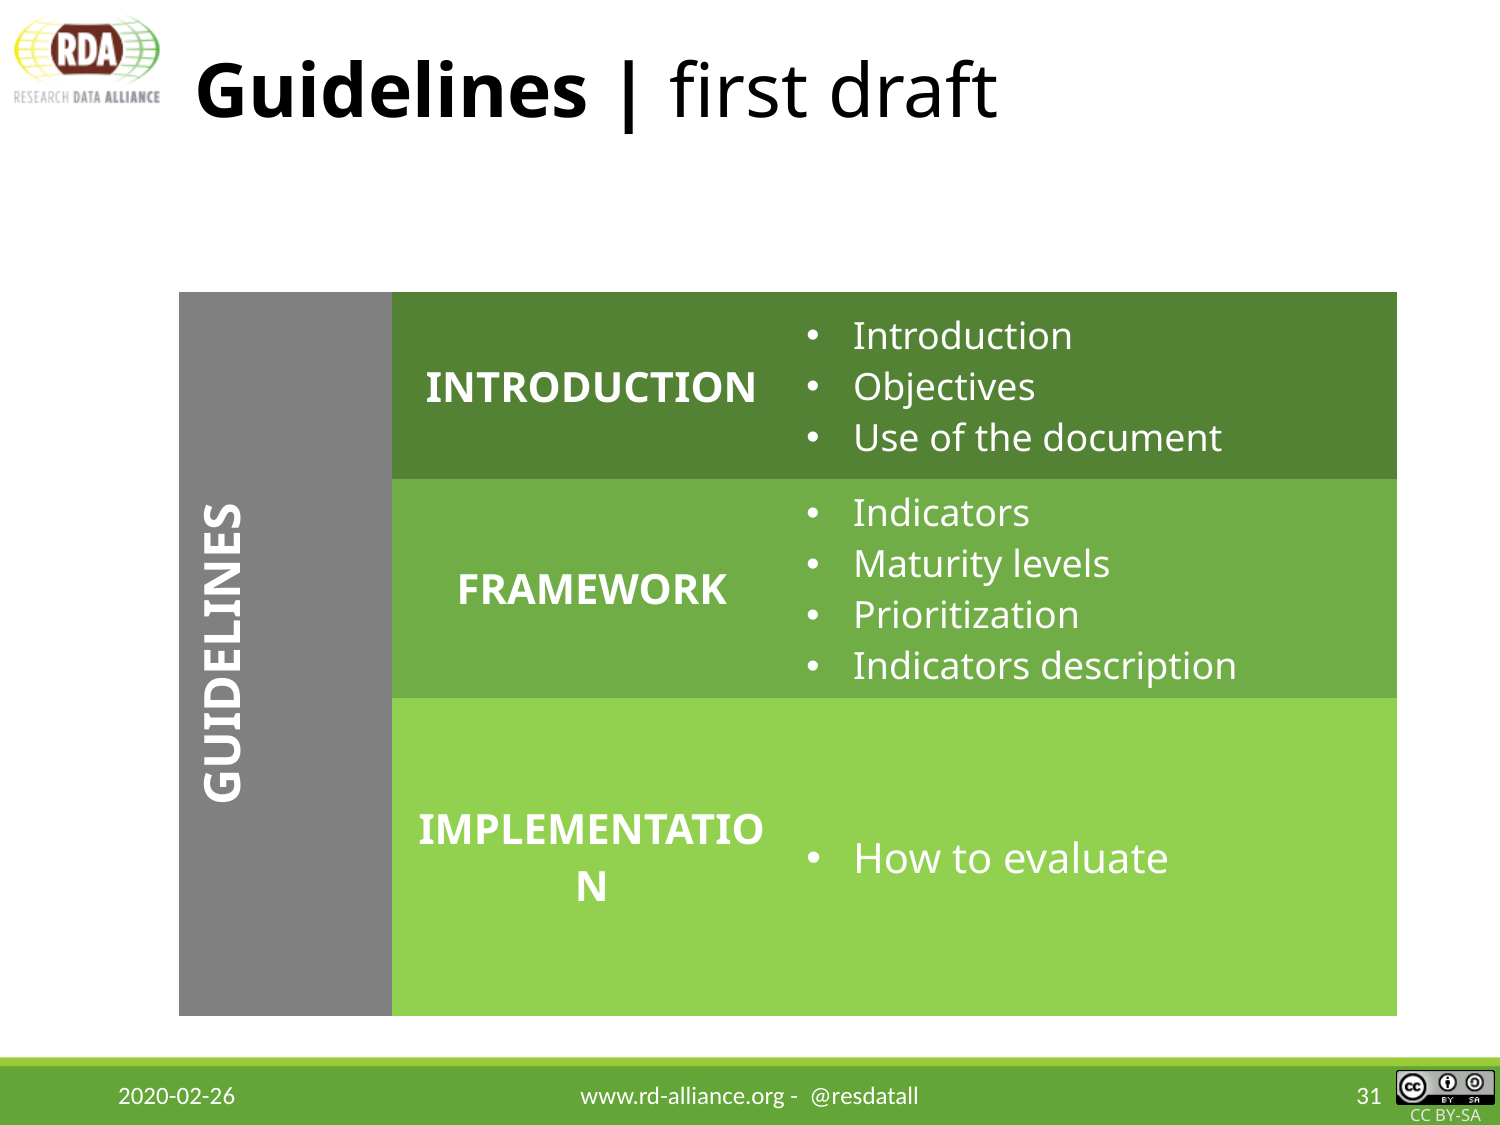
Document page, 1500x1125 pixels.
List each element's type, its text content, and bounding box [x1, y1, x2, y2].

table_header INTRODUCTION [392, 292, 791, 479]
footer www.rd-alliance.org - @resdatall [496, 1065, 1004, 1125]
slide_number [103, 1065, 441, 1125]
table_cell How to evaluate [791, 698, 1397, 1016]
table_cell IMPLEMENTATION [392, 698, 791, 1016]
table_cell FRAMEWORK [392, 479, 791, 698]
table_header GUIDELINES [179, 292, 392, 1016]
title Guidelines | first draft [179, 4, 1397, 182]
table_cell Indicators Maturity levels Prioritization Indicators description [791, 479, 1397, 698]
picture [0, 0, 1500, 1125]
slide_number 31 [1059, 1065, 1397, 1125]
table_header Introduction Objectives Use of the document [791, 292, 1397, 479]
